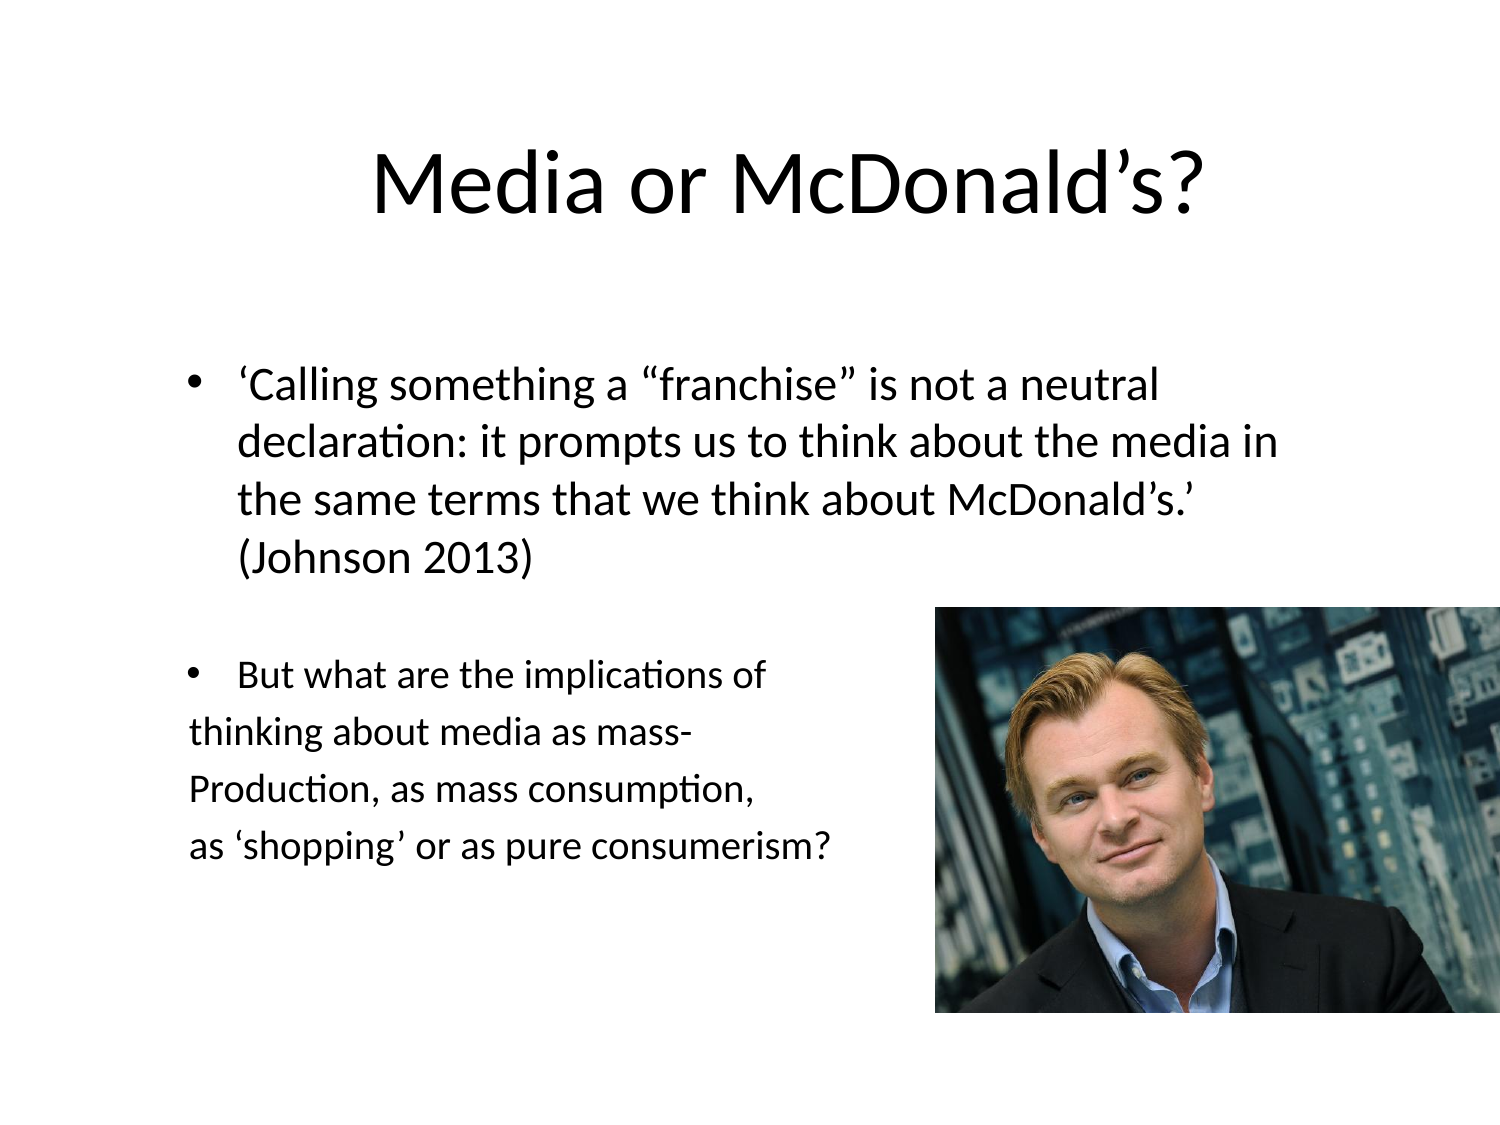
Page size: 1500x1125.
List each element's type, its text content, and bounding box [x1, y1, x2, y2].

list ‘Calling something a “franchise” is not a neutral declaration: it prompts us to think about the media in the same terms that we think about McDonald’s.’ (Johnson 2013) But what are the implications of thinking about media as mass- Production, as mass consumption, as ‘shopping’ or as pure consumerism? [171, 278, 1350, 879]
picture [935, 607, 1500, 1014]
title Media or McDonald’s? [171, 101, 1409, 252]
